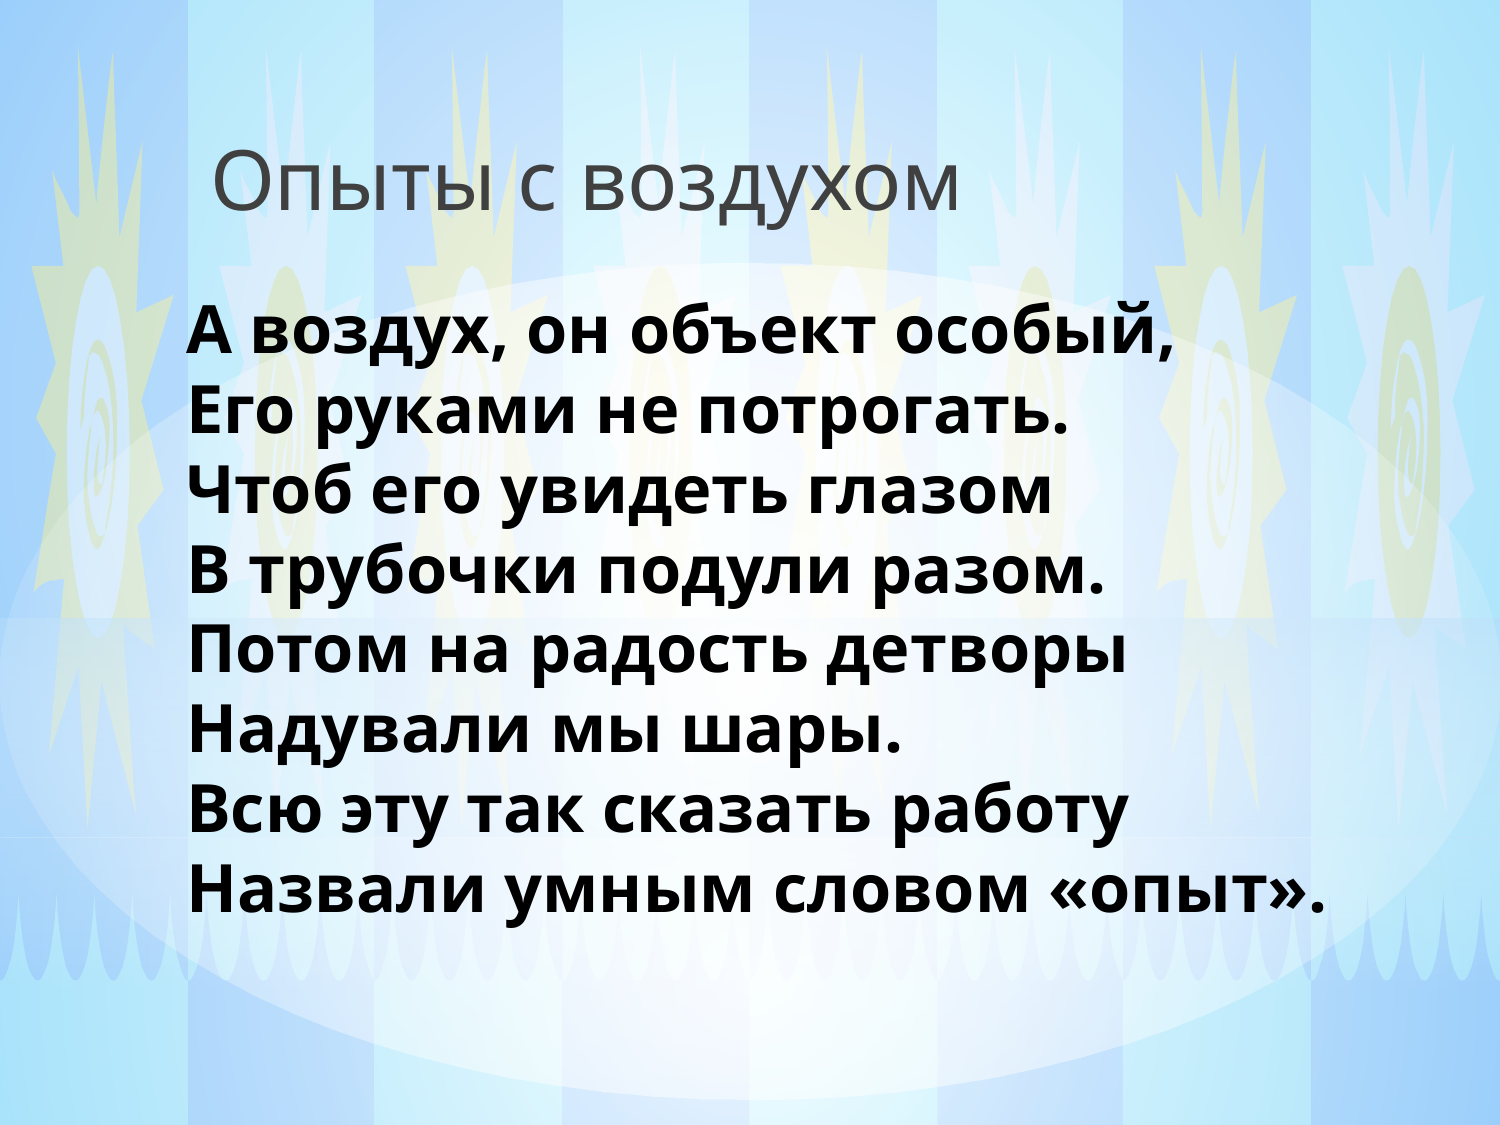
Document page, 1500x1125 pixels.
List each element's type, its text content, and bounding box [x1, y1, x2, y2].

title А воздух, он объект особый, Его руками не потрогать. Чтоб его увидеть глазом В трубочки подули разом. Потом на радость детворы Надували мы шары. Всю эту так сказать работу Назвали умным словом «опыт». [171, 278, 1363, 976]
list Опыты с воздухом [187, 120, 1238, 315]
